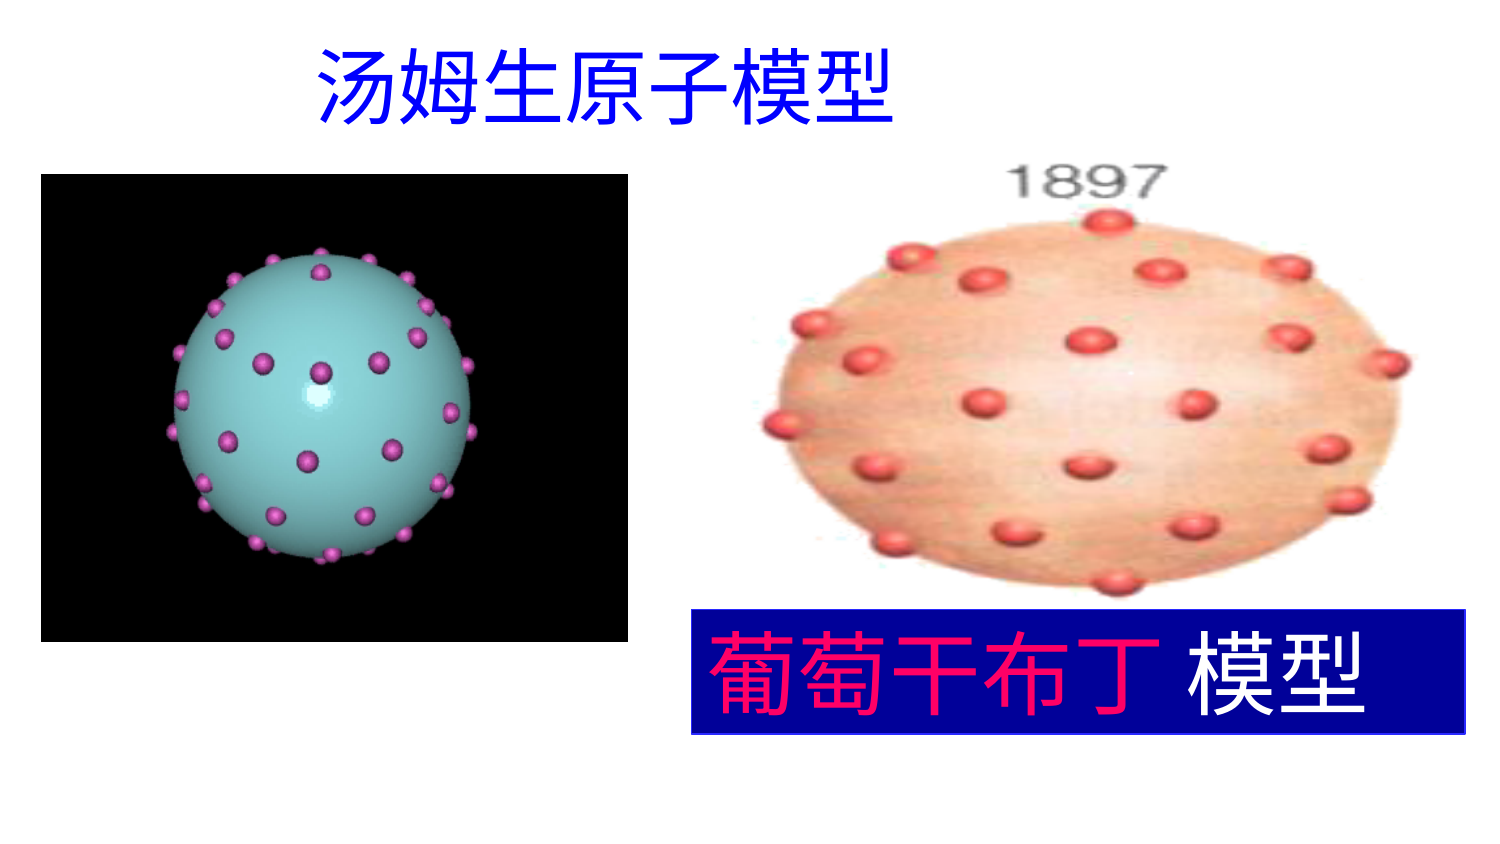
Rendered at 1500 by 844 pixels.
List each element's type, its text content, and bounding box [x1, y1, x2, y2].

picture [626, 129, 1500, 765]
text_box 汤姆生原子模型 [300, 28, 1025, 143]
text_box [40, 173, 629, 643]
